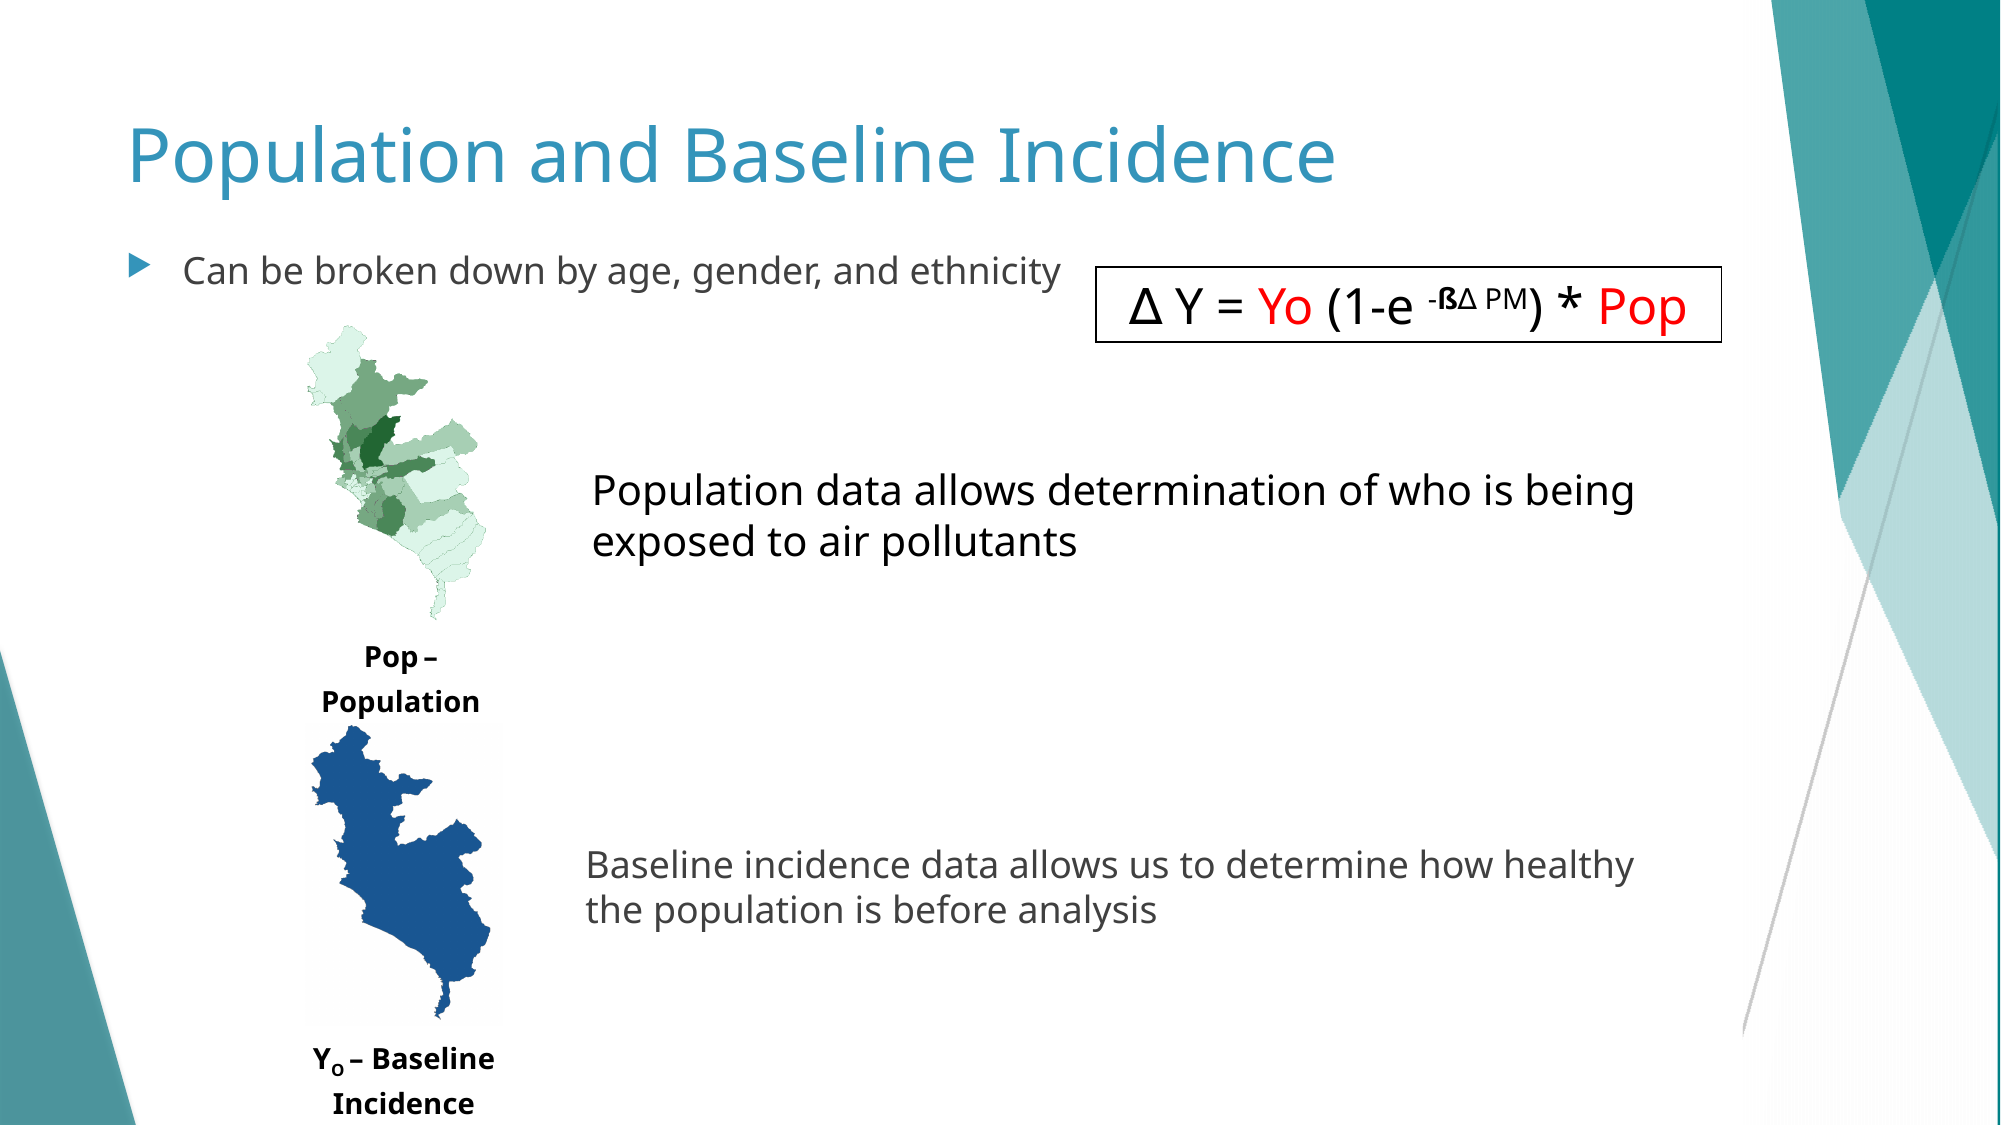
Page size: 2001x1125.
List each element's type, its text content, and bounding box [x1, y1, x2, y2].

picture [1742, 0, 1998, 1125]
list Baseline incidence data allows us to determine how healthy the population is before analysis [510, 833, 1710, 940]
text_box Pop – Population [265, 625, 537, 688]
text_box Can be broken down by age, gender, and ethnicity [111, 239, 1899, 414]
picture [298, 322, 504, 628]
title Population and Baseline Incidence [111, 99, 1899, 239]
text_box Population data allows determination of who is being exposed to air pollutants [576, 456, 1701, 617]
text_box ∆ Y = Yo (1-e -ß∆ PM) * Pop [1095, 266, 1722, 342]
picture [304, 722, 504, 1026]
text_box YO – Baseline Incidence [286, 1026, 522, 1125]
